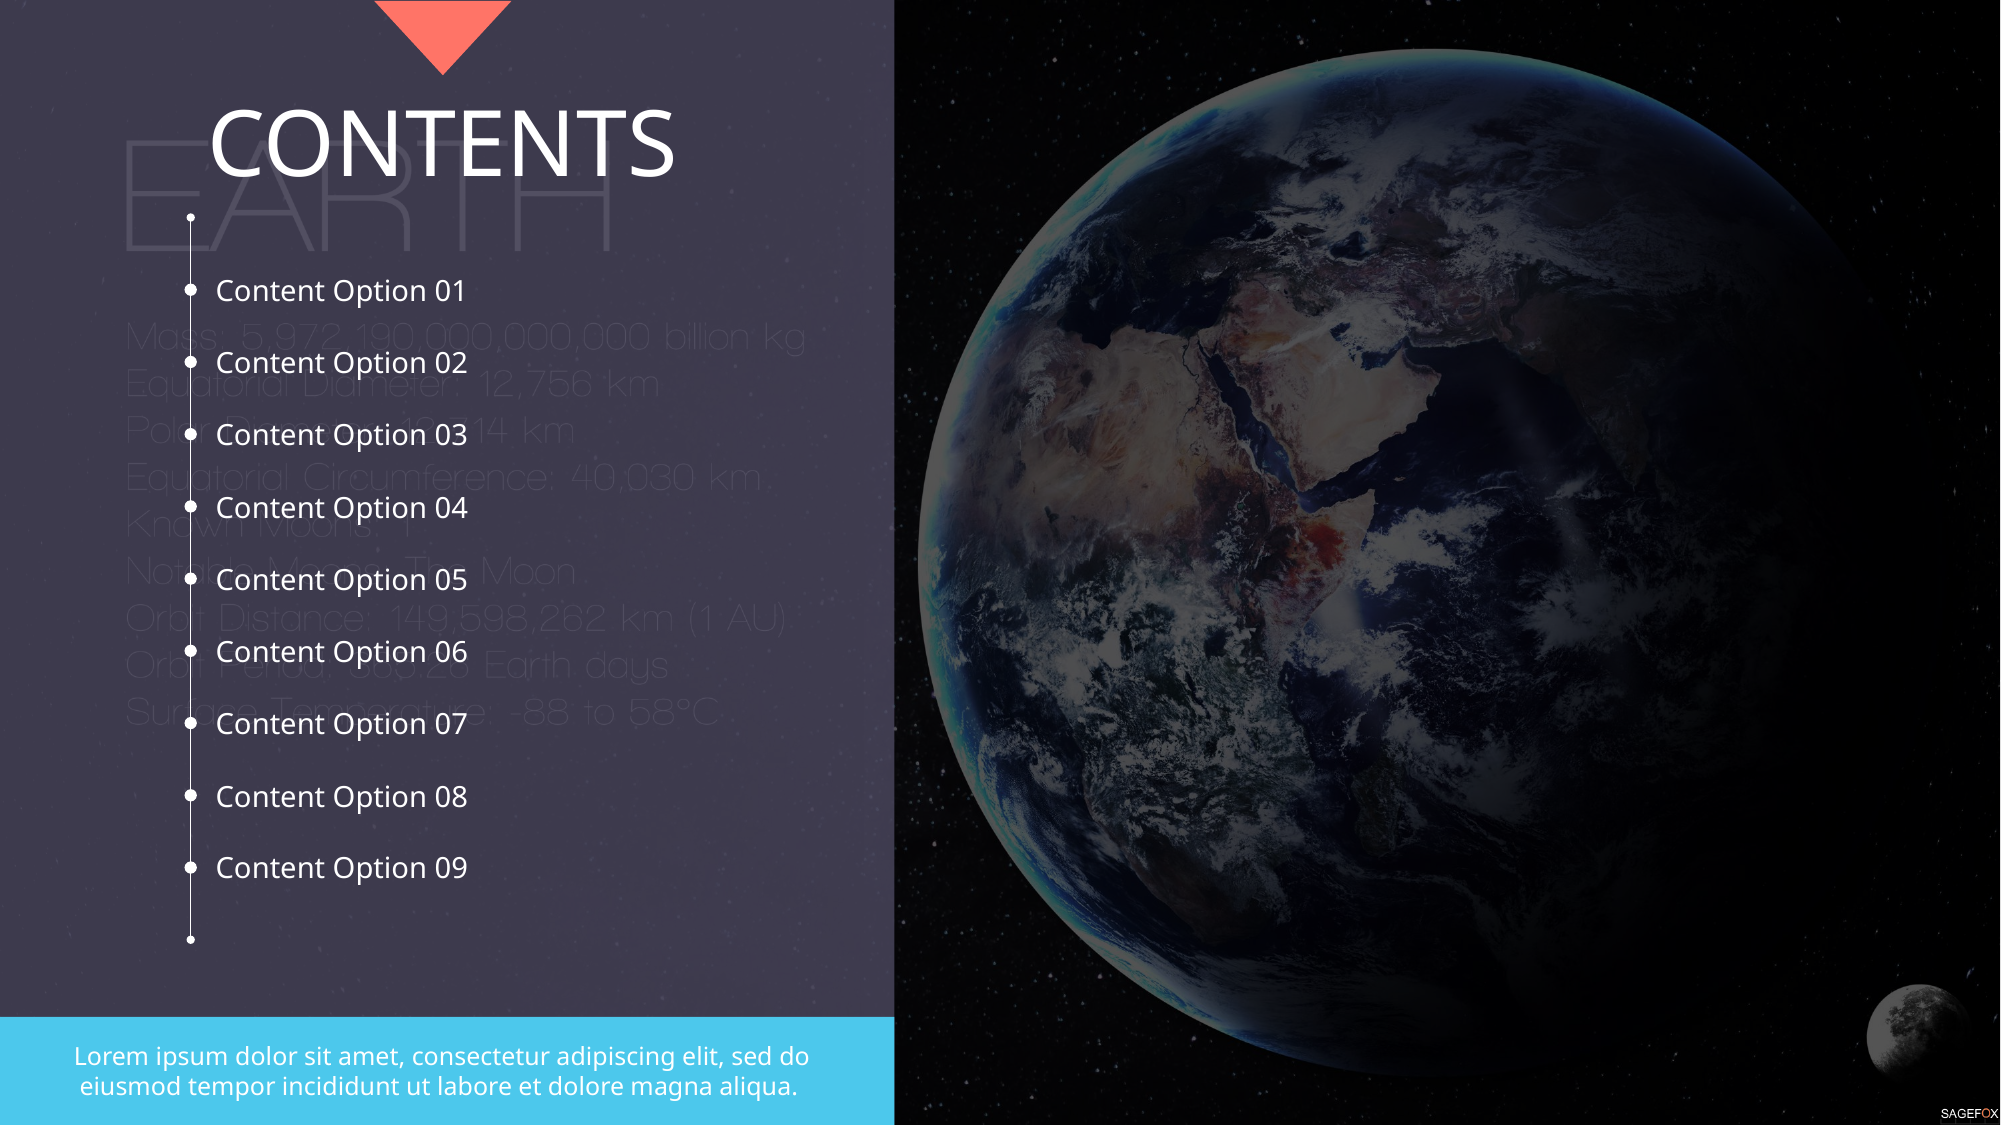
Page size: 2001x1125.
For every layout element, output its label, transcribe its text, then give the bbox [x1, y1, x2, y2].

text_box Content Option 07 [200, 697, 501, 748]
text_box Content Option 08 [200, 770, 501, 821]
text_box Content Option 04 [200, 481, 501, 532]
text_box Content Option 09 [200, 842, 501, 893]
text_box [371, 0, 514, 77]
picture [895, 0, 2001, 1125]
text_box [0, 1016, 895, 1125]
text_box Lorem ipsum dolor sit amet, consectetur adipiscing elit, sed do eiusmod tempor incididunt ut labore et dolore magna aliqua. [11, 1033, 874, 1108]
text_box Content Option 02 [200, 337, 501, 387]
text_box Content Option 03 [200, 408, 501, 459]
text_box Content Option 05 [200, 554, 501, 604]
text_box Content Option 06 [200, 626, 501, 676]
text_box CONTENTS [142, 77, 743, 202]
text_box [0, 0, 895, 1016]
text_box Content Option 01 [200, 264, 501, 315]
